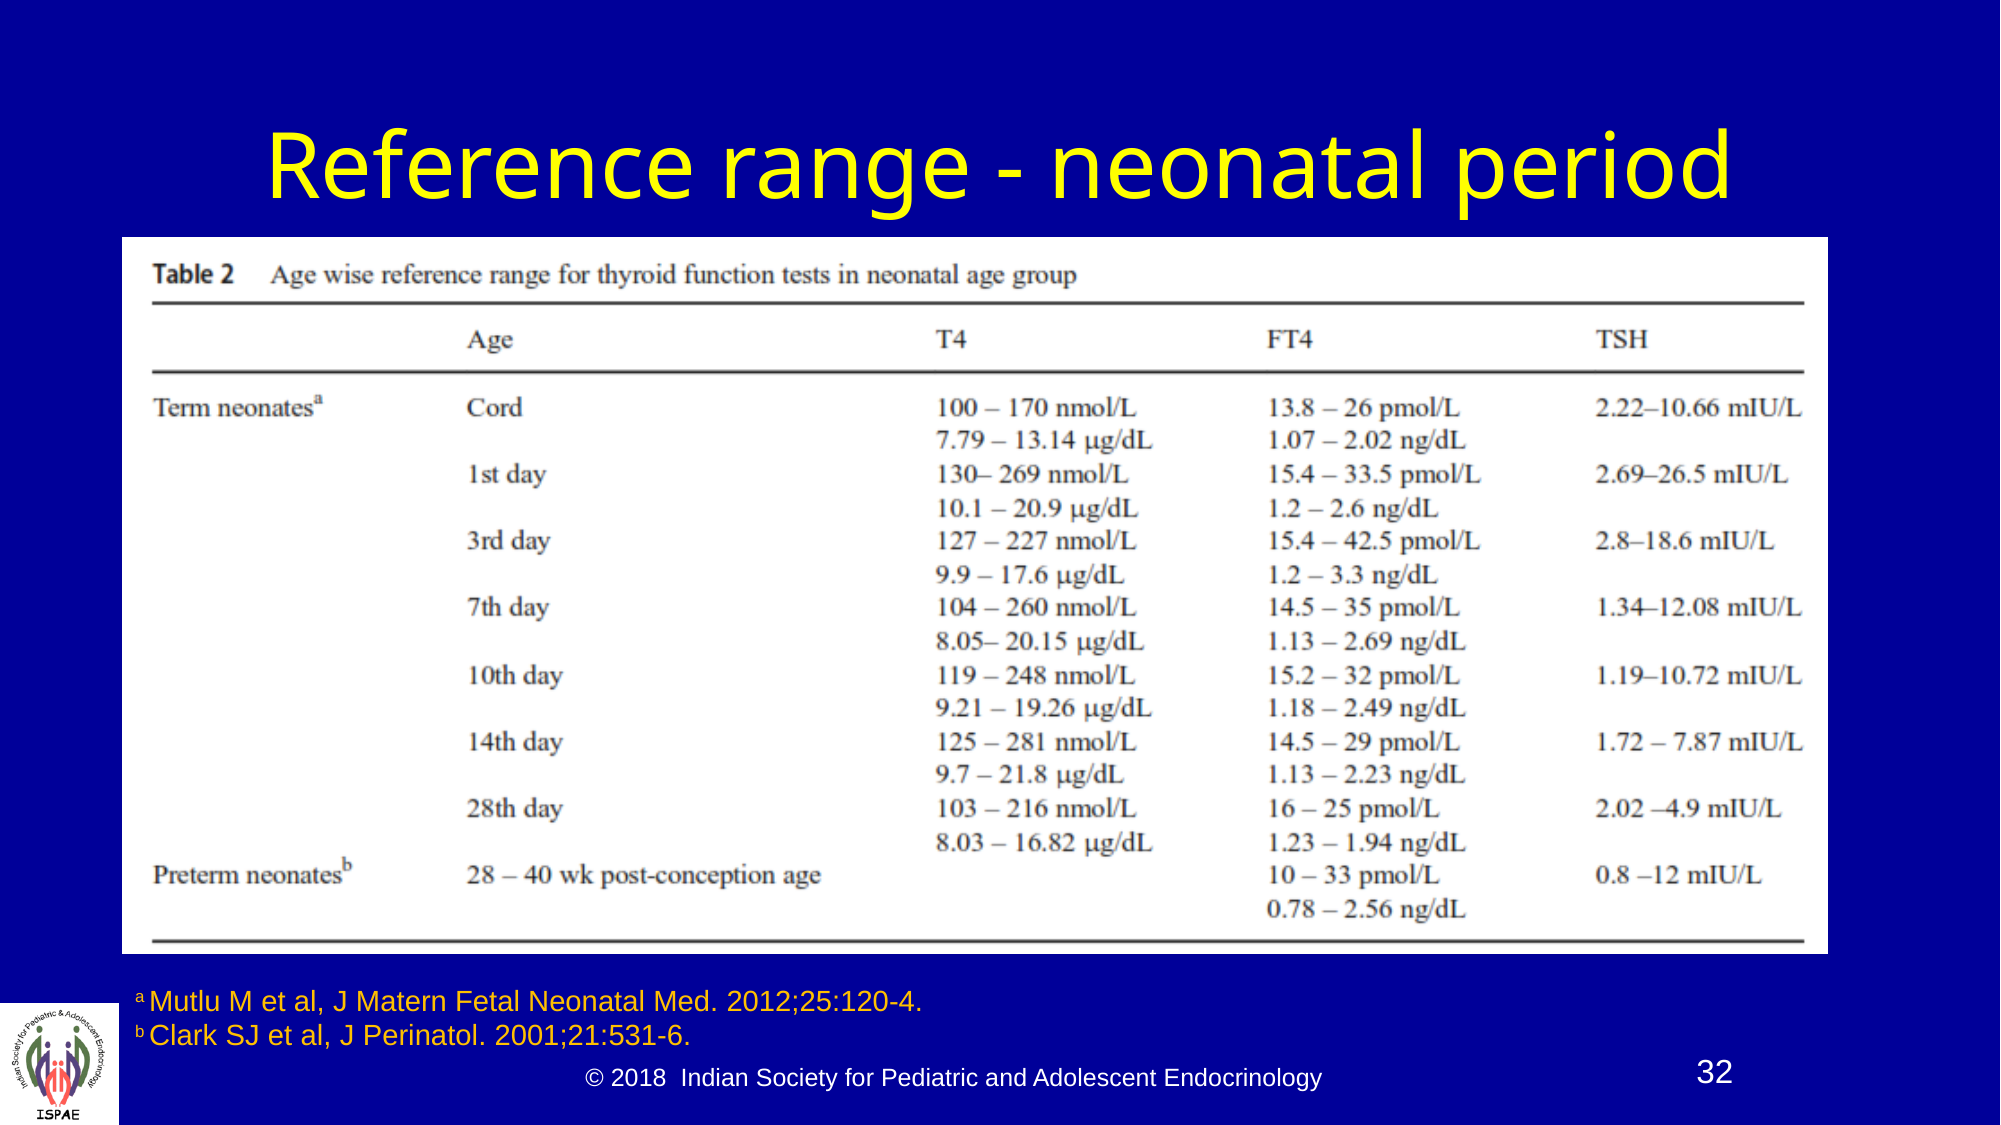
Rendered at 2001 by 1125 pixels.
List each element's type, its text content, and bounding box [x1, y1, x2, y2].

footer © 2018 Indian Society for Pediatric and Adolescent Endocrinology [566, 1042, 1344, 1110]
slide_number 32 [1489, 1042, 1940, 1103]
title Reference range - neonatal period [137, 59, 1863, 278]
picture [0, 1003, 119, 1125]
text_box a Mutlu M et al, J Matern Fetal Neonatal Med. 2012;25:120-4. b Clark SJ et al, J Perinatol. 2001;21:531-6. [120, 974, 940, 1060]
picture [122, 237, 1828, 954]
